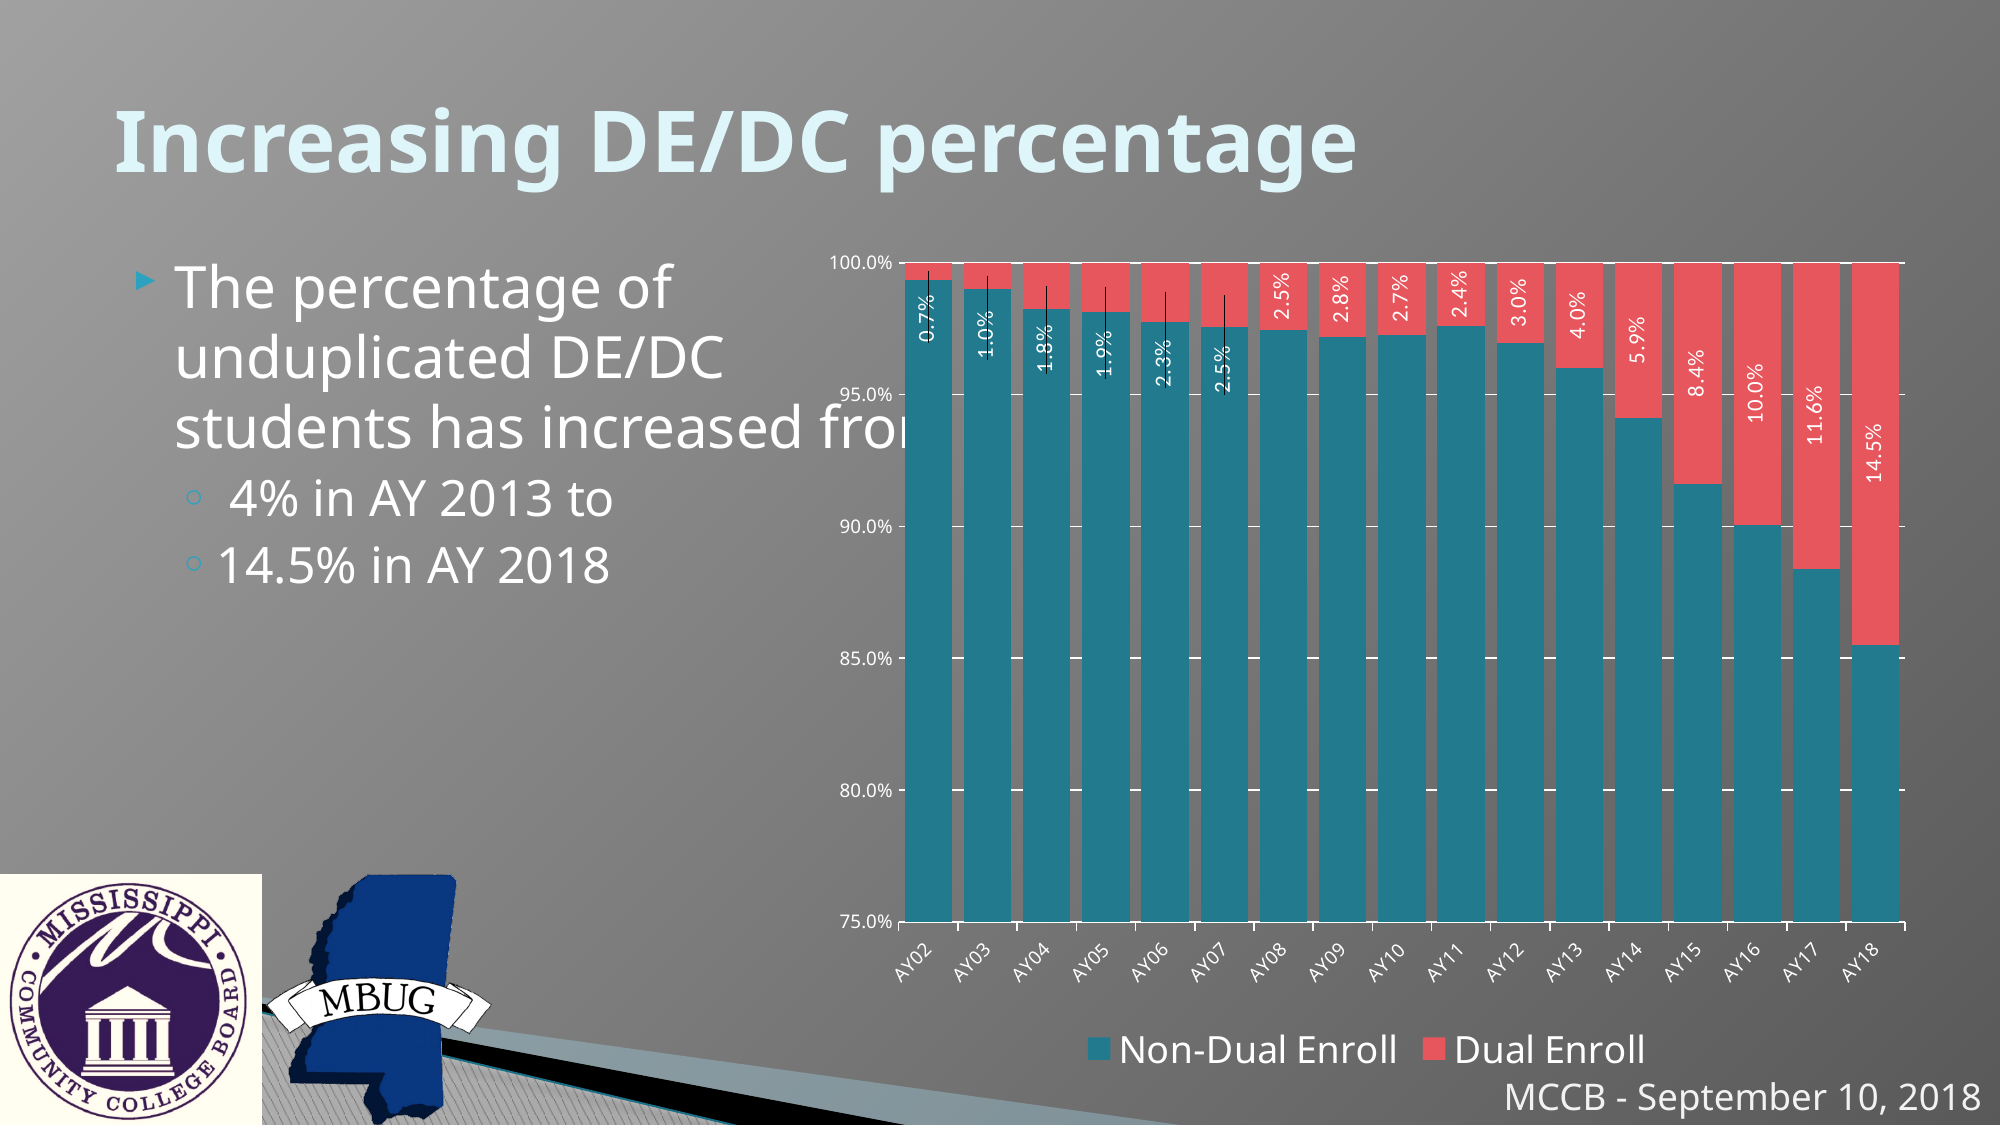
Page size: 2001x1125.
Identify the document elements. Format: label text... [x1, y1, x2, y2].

title Increasing DE/DC percentage [99, 45, 1900, 233]
picture [0, 873, 262, 1125]
list The percentage of unduplicated DE/DC students has increased from 4% in AY 2013 to 14.5% in AY 2018 [99, 243, 800, 986]
chart [806, 232, 1928, 1083]
text_box MCCB - September 10, 2018 [1410, 1065, 2000, 1125]
picture [266, 873, 492, 1125]
